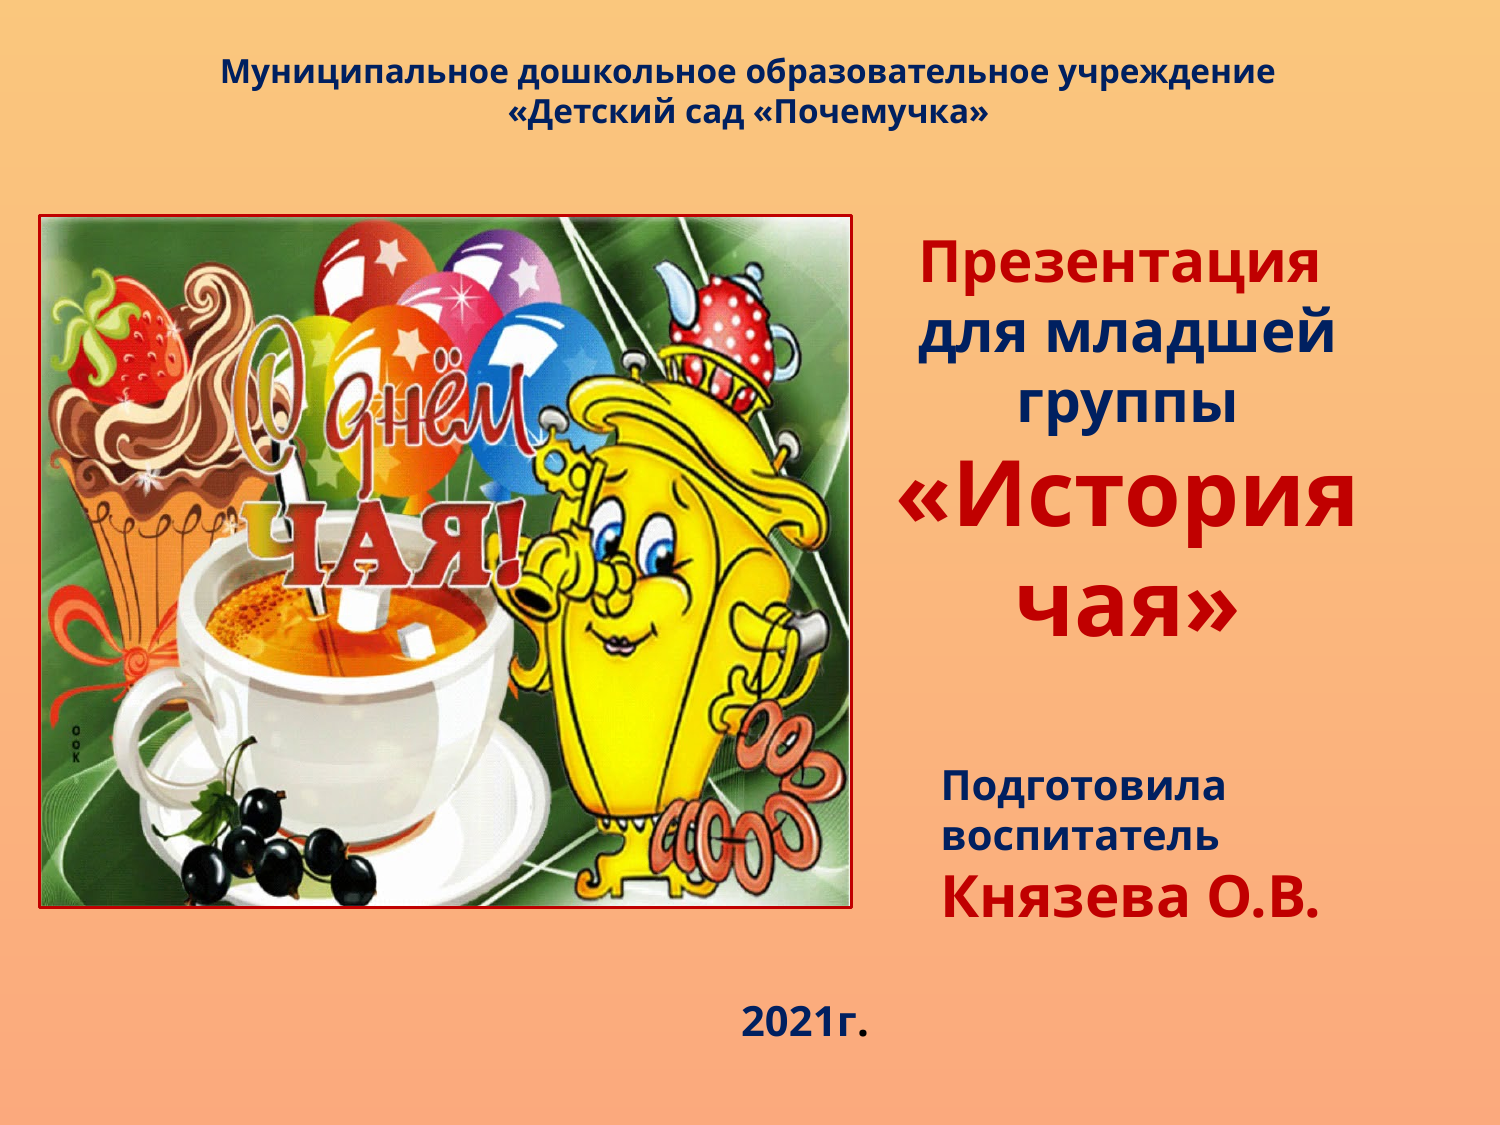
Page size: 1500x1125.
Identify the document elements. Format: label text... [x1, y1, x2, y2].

text_box Подготовила воспитатель Князева О.В. [925, 751, 1365, 937]
text_box Презентация для младшей группы «История чая» [853, 217, 1424, 662]
text_box Муниципальное дошкольное образовательное учреждение «Детский сад «Почемучка» [98, 42, 1399, 138]
picture [40, 216, 851, 907]
text_box 2021г. [726, 987, 904, 1053]
